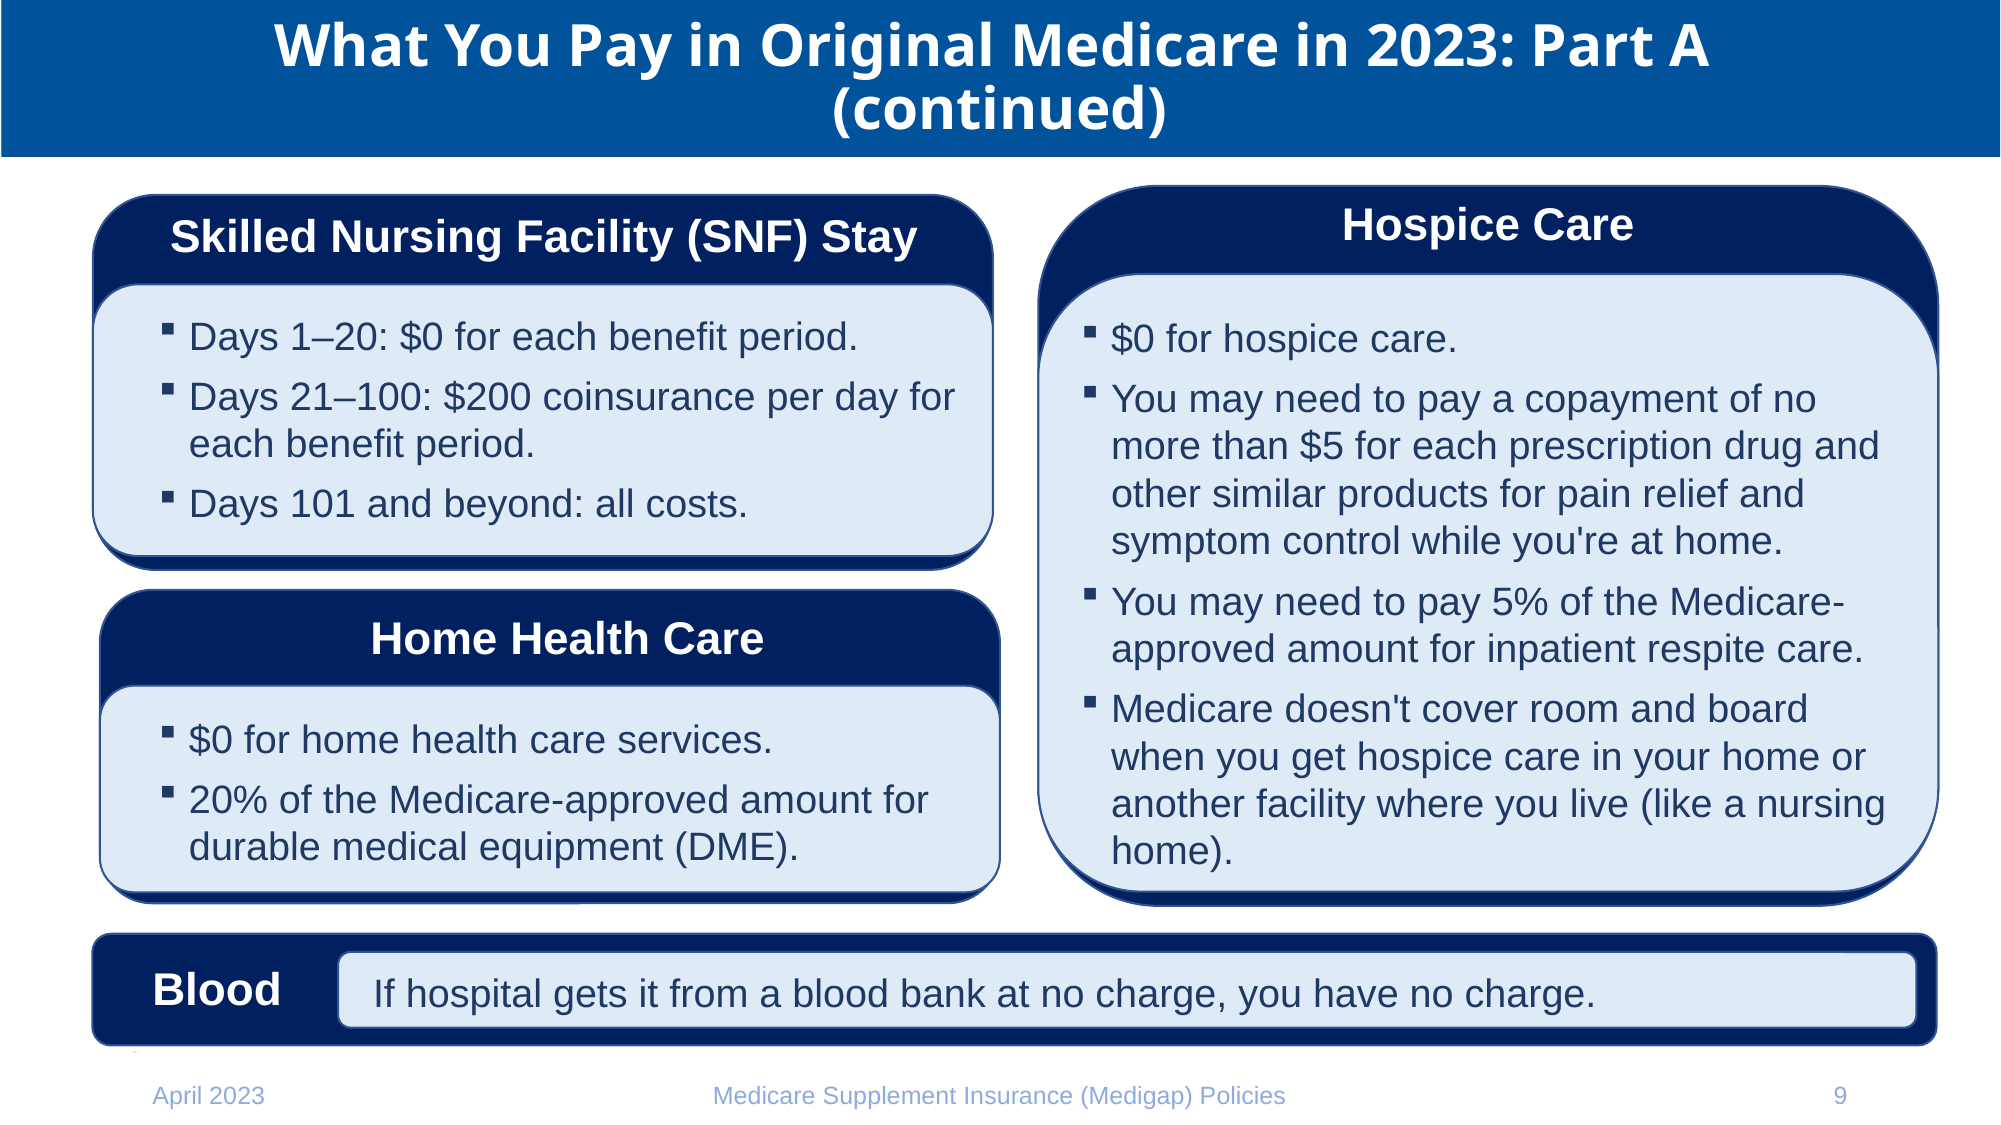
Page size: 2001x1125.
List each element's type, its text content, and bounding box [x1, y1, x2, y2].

text_box [91, 283, 989, 558]
text_box [98, 536, 988, 571]
text_box Blood [137, 952, 917, 1022]
text_box [98, 684, 1001, 894]
text_box [91, 193, 994, 327]
text_box [1923, 321, 1940, 845]
text_box [1037, 272, 1911, 861]
text_box If hospital gets it from a blood bank at no charge, you have no charge. [358, 961, 1775, 1024]
text_box Skilled Nursing Facility (SNF) Stay [155, 199, 981, 270]
title What You Pay in Original Medicare in 2023: Part A (continued) [0, 2, 2000, 156]
text_box Days 1–20: $0 for each benefit period. Days 21–100: $200 coinsurance per day for each benefit period. Days 101 and beyond: all costs. [144, 303, 993, 533]
text_box $0 for home health care services. 20% of the Medicare-approved amount for durable medical equipment (DME). [144, 706, 993, 876]
text_box [98, 588, 1001, 718]
text_box [338, 950, 1918, 1029]
picture [0, 0, 2001, 1125]
text_box $0 for hospice care. You may need to pay a copayment of no more than $5 for each prescription drug and other similar products for pain relief and symptom control while you're at home. You may need to pay 5% of the Medicare-approved amount for inpatient respite care. Medicare doesn't cover room and board when you get hospice care in your home or another facility where you live (like a nursing home). [1066, 305, 1923, 881]
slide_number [137, 1065, 588, 1125]
slide_number 9 [1412, 1065, 1863, 1125]
text_box Home Health Care [178, 601, 957, 671]
text_box [91, 932, 1938, 1047]
text_box [1093, 881, 1884, 893]
text_box Hospice Care [1140, 187, 1837, 258]
text_box [1083, 881, 1894, 907]
text_box [1037, 184, 1940, 369]
footer Medicare Supplement Insurance (Medigap) Policies [662, 1065, 1338, 1125]
text_box [111, 886, 987, 905]
